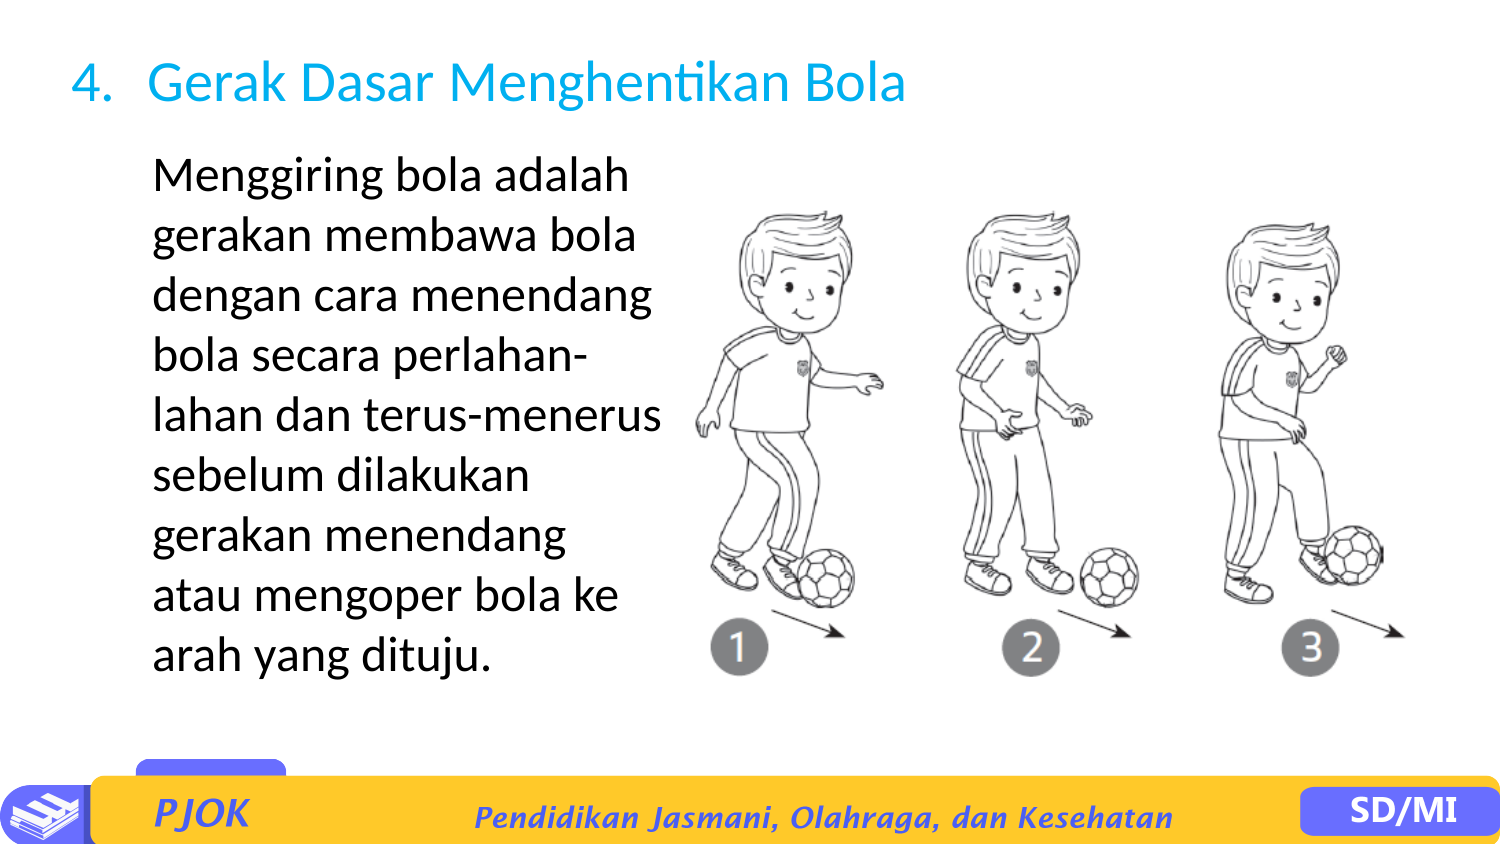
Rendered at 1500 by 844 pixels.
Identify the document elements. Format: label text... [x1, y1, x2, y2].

text_box 4. Gerak Dasar Menghentikan Bola [56, 36, 1100, 121]
picture [612, 171, 1462, 710]
text_box Menggiring bola adalah gerakan membawa bola dengan cara menendang bola secara perlahan-lahan dan terus-menerus sebelum dilakukan gerakan menendang atau mengoper bola ke arah yang dituju. [137, 134, 681, 689]
picture [0, 759, 1500, 844]
